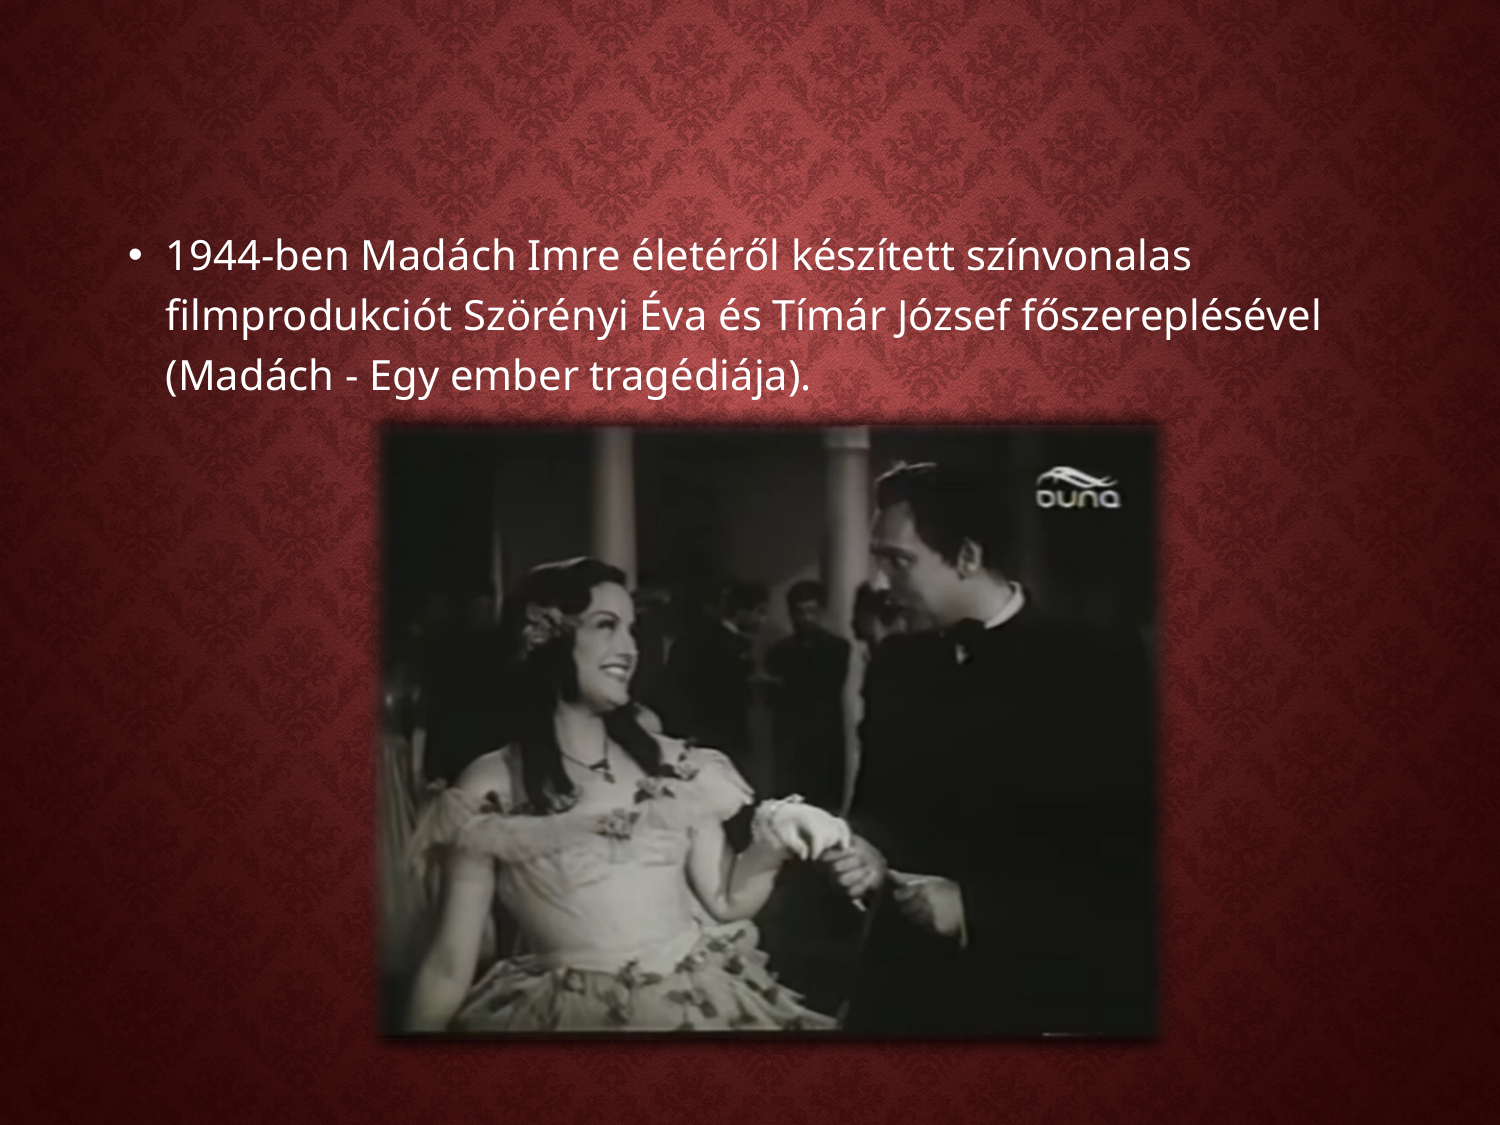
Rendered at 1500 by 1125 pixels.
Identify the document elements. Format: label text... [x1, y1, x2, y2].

picture [359, 403, 1181, 1061]
list 1944-ben Madách Imre életéről készített színvonalas filmprodukciót Szörényi Éva és Tímár József főszereplésével (Madách - Egy ember tragédiája). [113, 211, 1387, 867]
